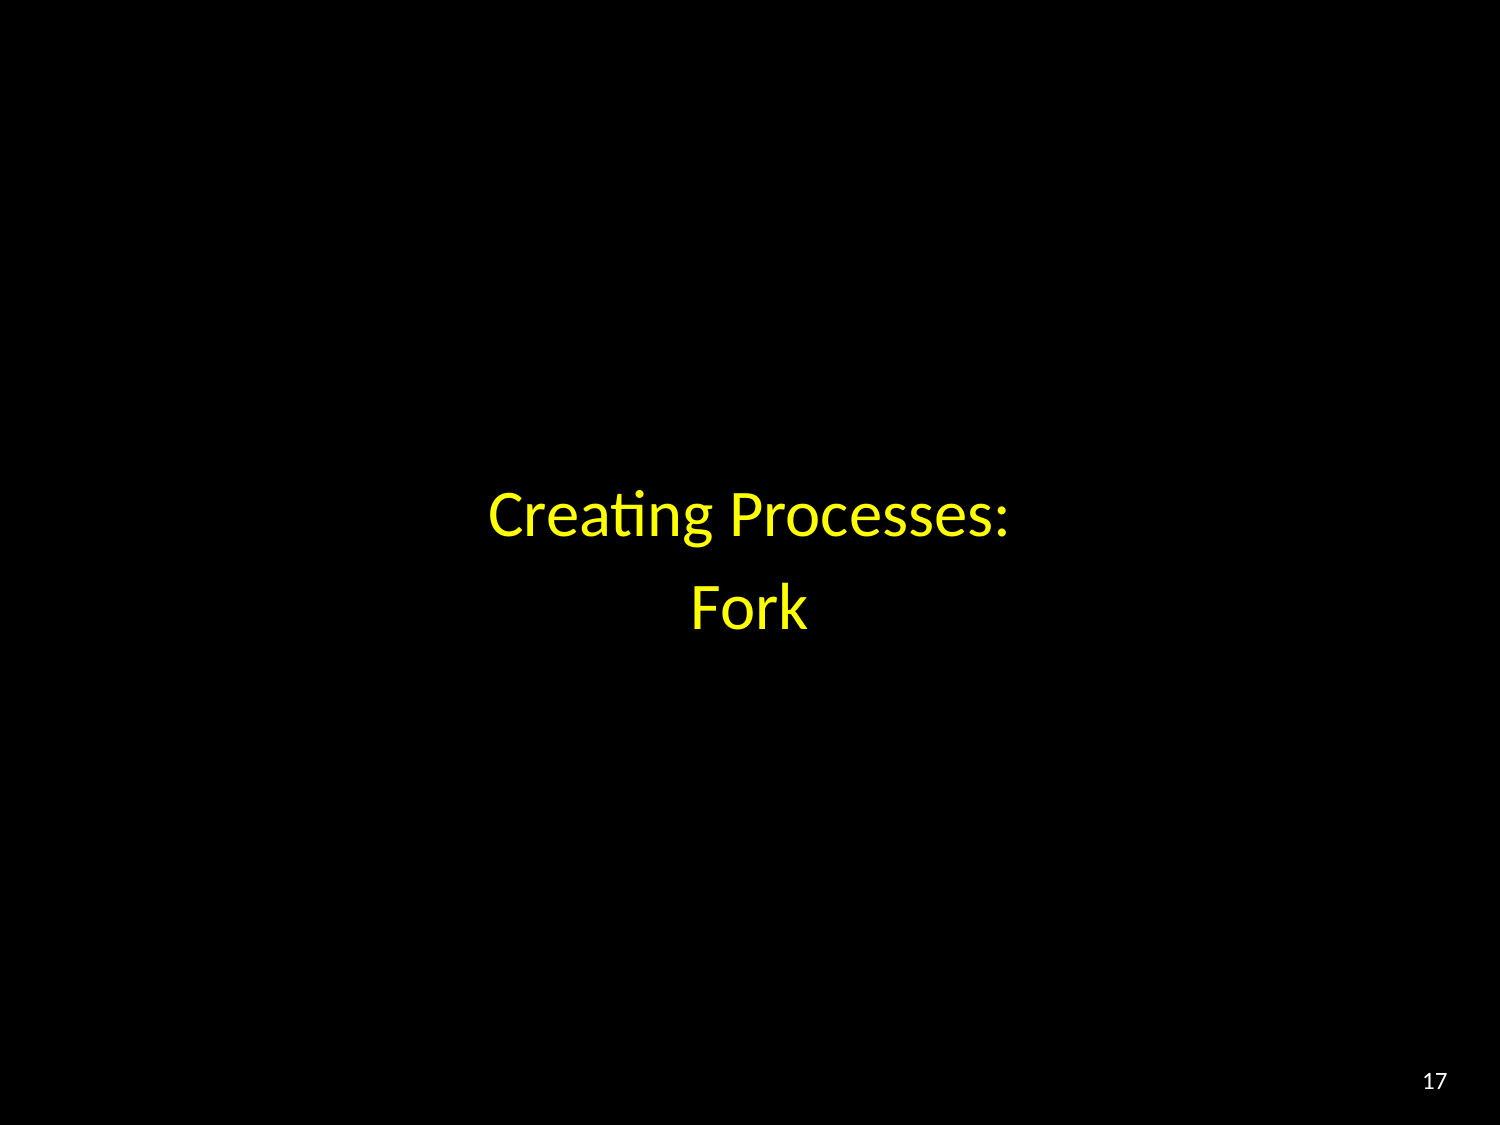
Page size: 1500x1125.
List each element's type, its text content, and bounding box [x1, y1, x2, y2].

list Creating Processes: Fork [37, 50, 1463, 1063]
